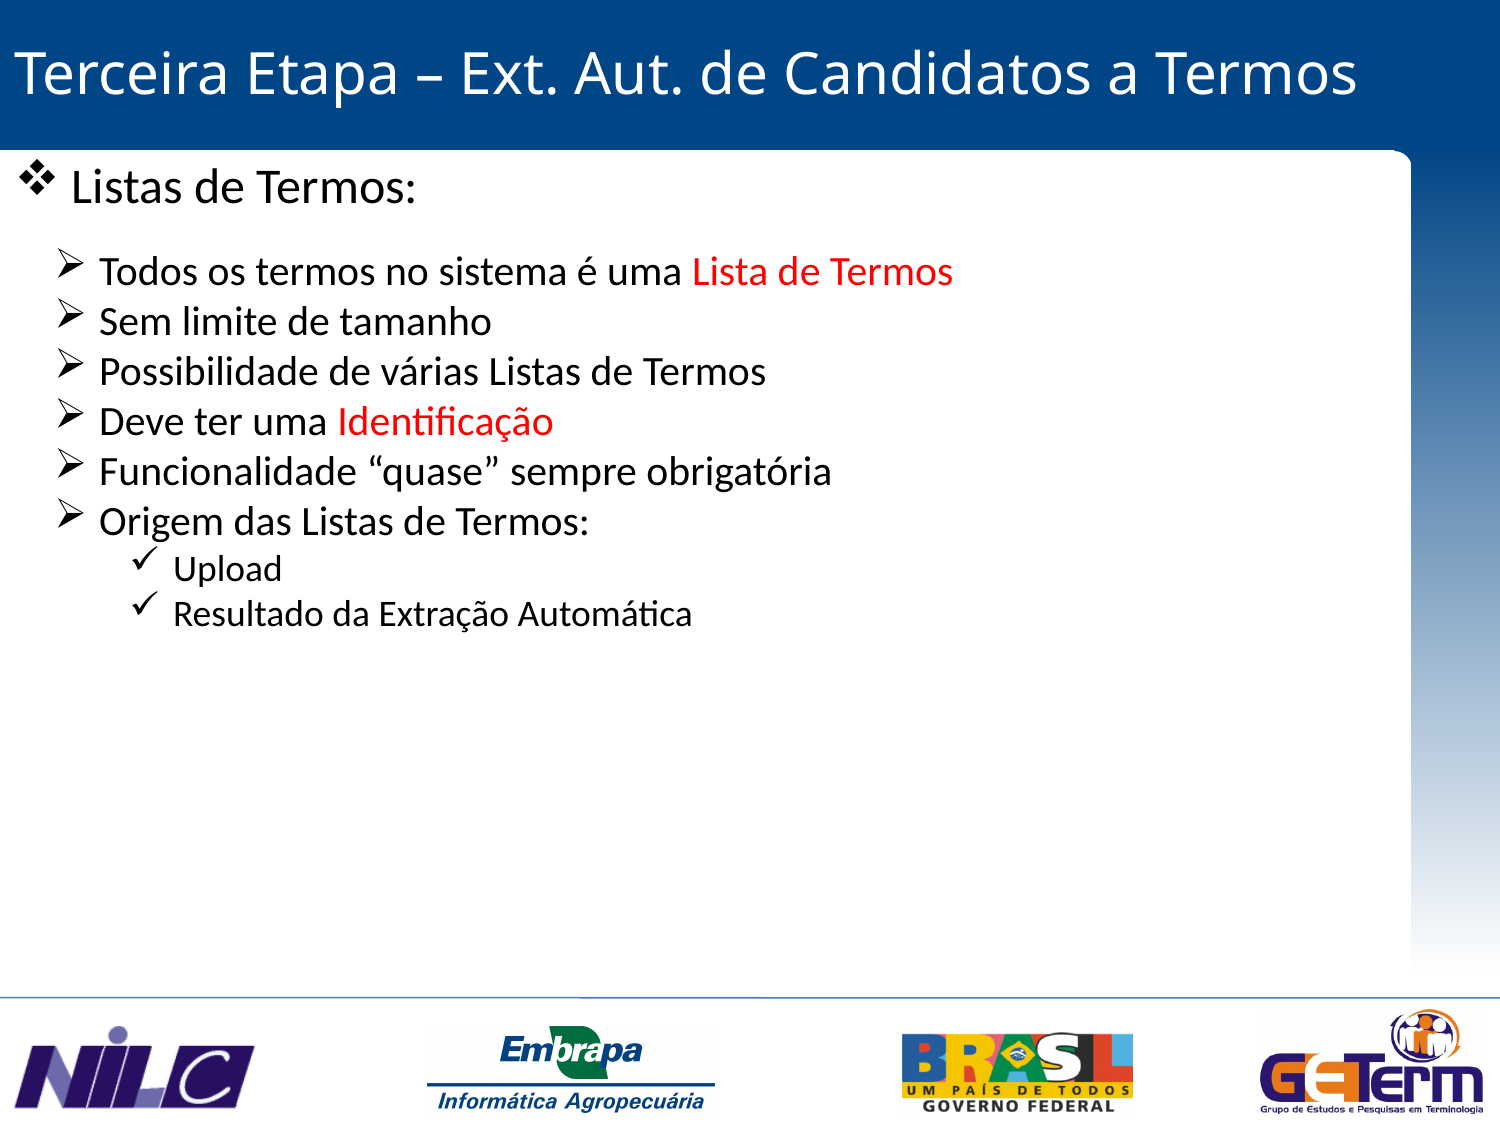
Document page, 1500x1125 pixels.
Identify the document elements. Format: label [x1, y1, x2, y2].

picture [1260, 1009, 1483, 1114]
picture [11, 1025, 258, 1112]
text_box [0, 0, 1500, 973]
picture [902, 1032, 1133, 1114]
